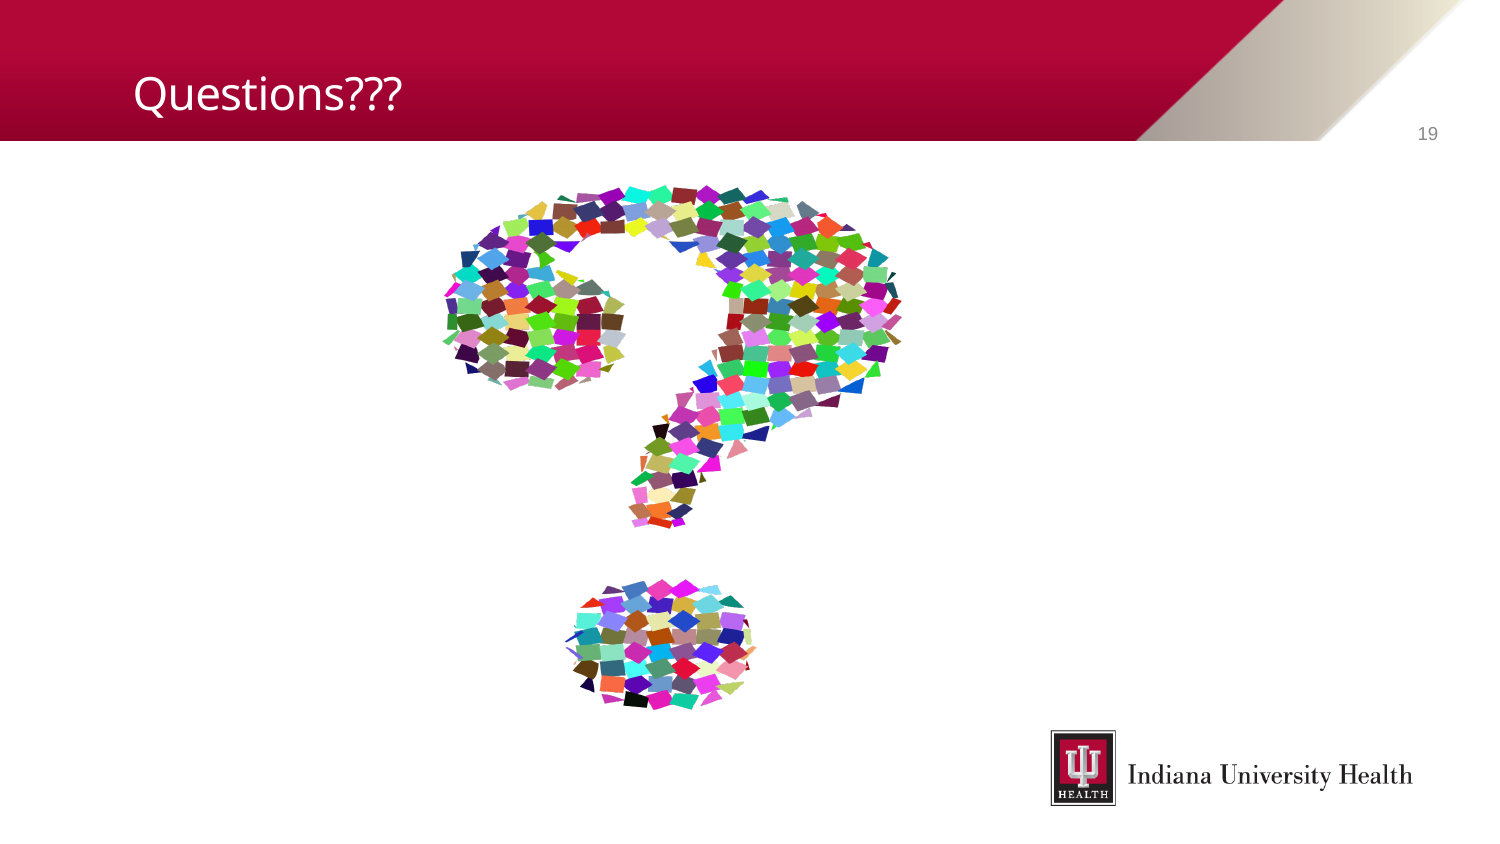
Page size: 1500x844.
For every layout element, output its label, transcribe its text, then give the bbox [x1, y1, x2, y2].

picture [442, 185, 903, 710]
picture [0, 0, 1500, 141]
title Questions??? [132, 25, 1140, 121]
slide_number 19 [1318, 98, 1439, 144]
picture [1048, 727, 1415, 809]
